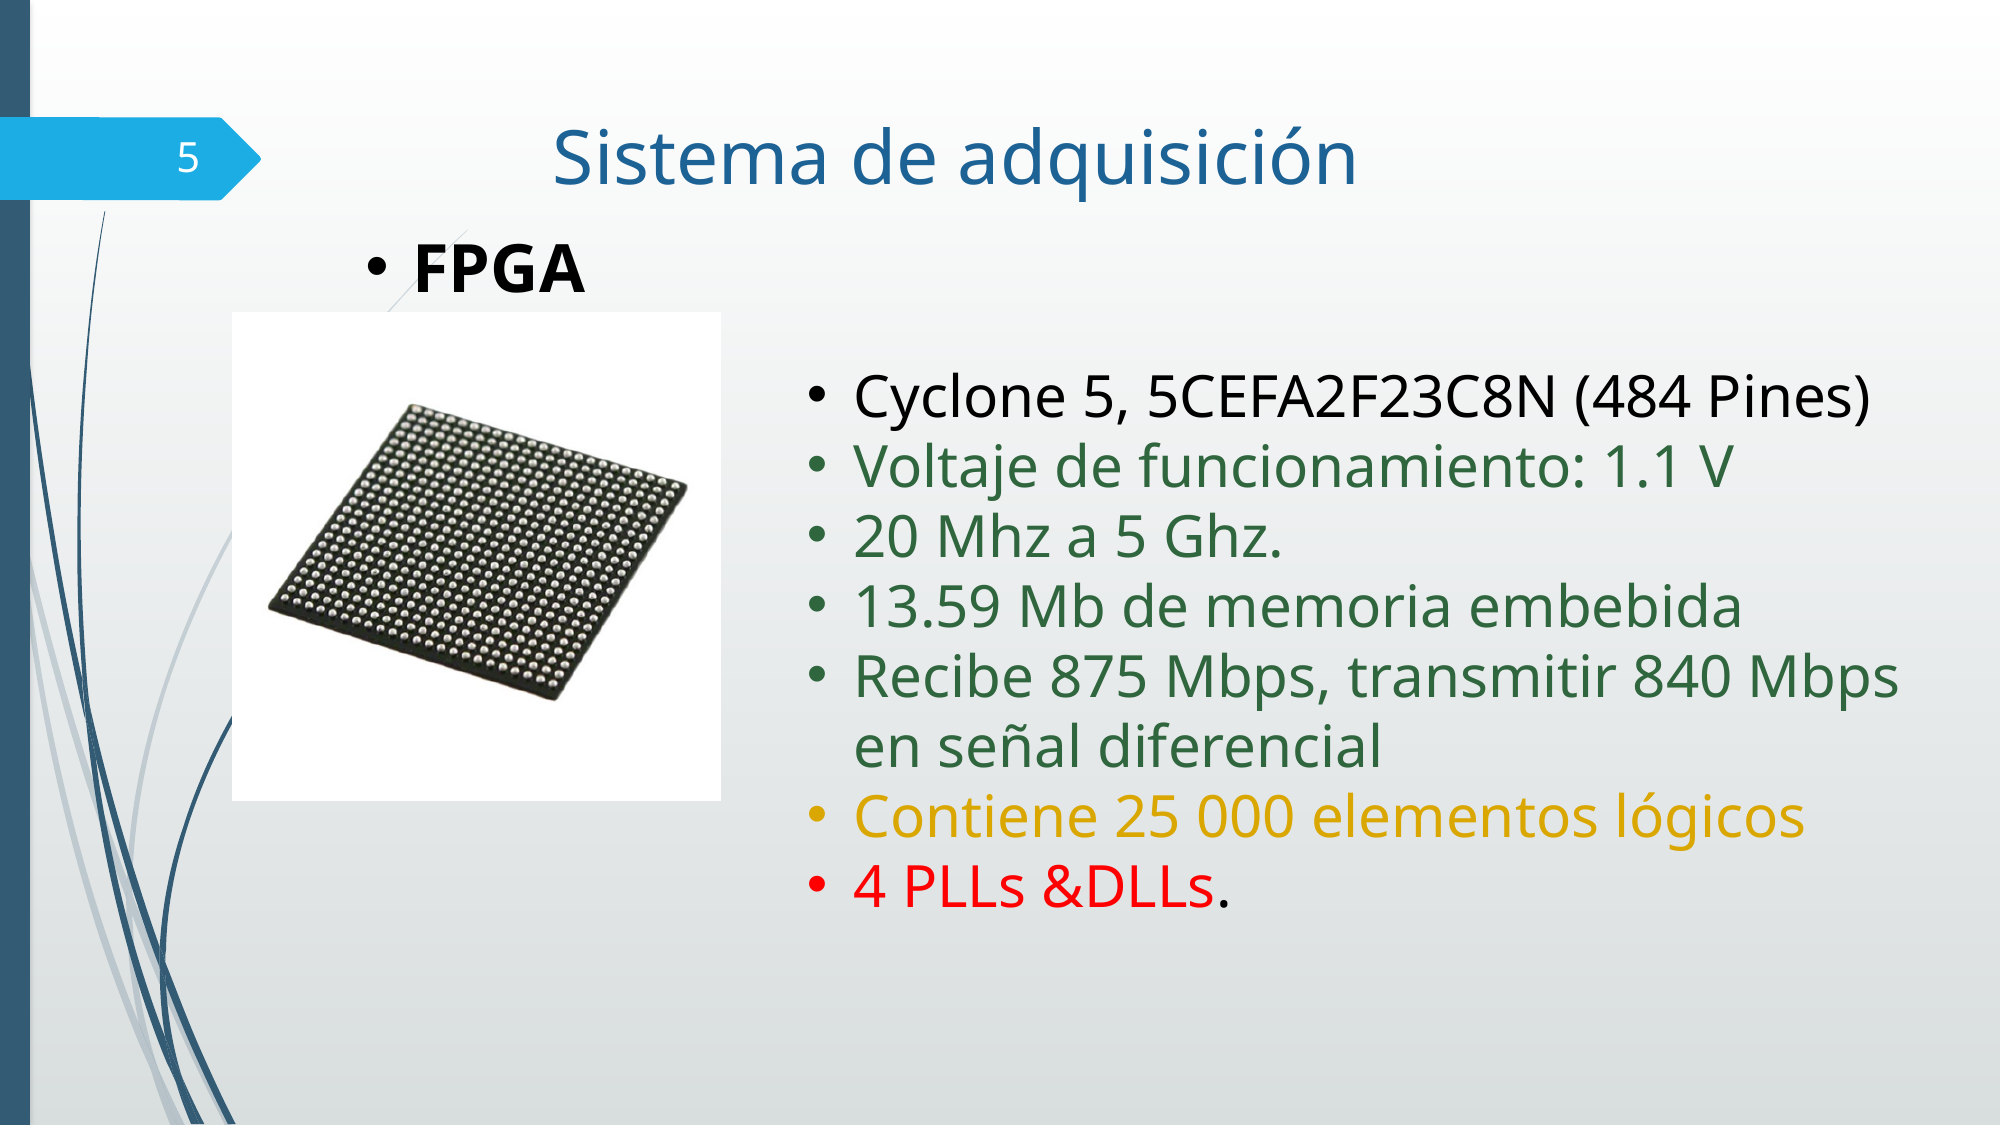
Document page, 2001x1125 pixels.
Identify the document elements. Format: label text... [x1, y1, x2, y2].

title Sistema de adquisición [537, 102, 2000, 313]
slide_number 5 [87, 129, 216, 190]
picture [231, 312, 721, 801]
text_box FPGA [350, 218, 1091, 313]
text_box Cyclone 5, 5CEFA2F23C8N (484 Pines) Voltaje de funcionamiento: 1.1 V 20 Mhz a 5 Ghz. 13.59 Mb de memoria embebida Recibe 875 Mbps, transmitir 840 Mbps en señal diferencial Contiene 25 000 elementos lógicos 4 PLLs &DLLs. [792, 351, 1950, 927]
